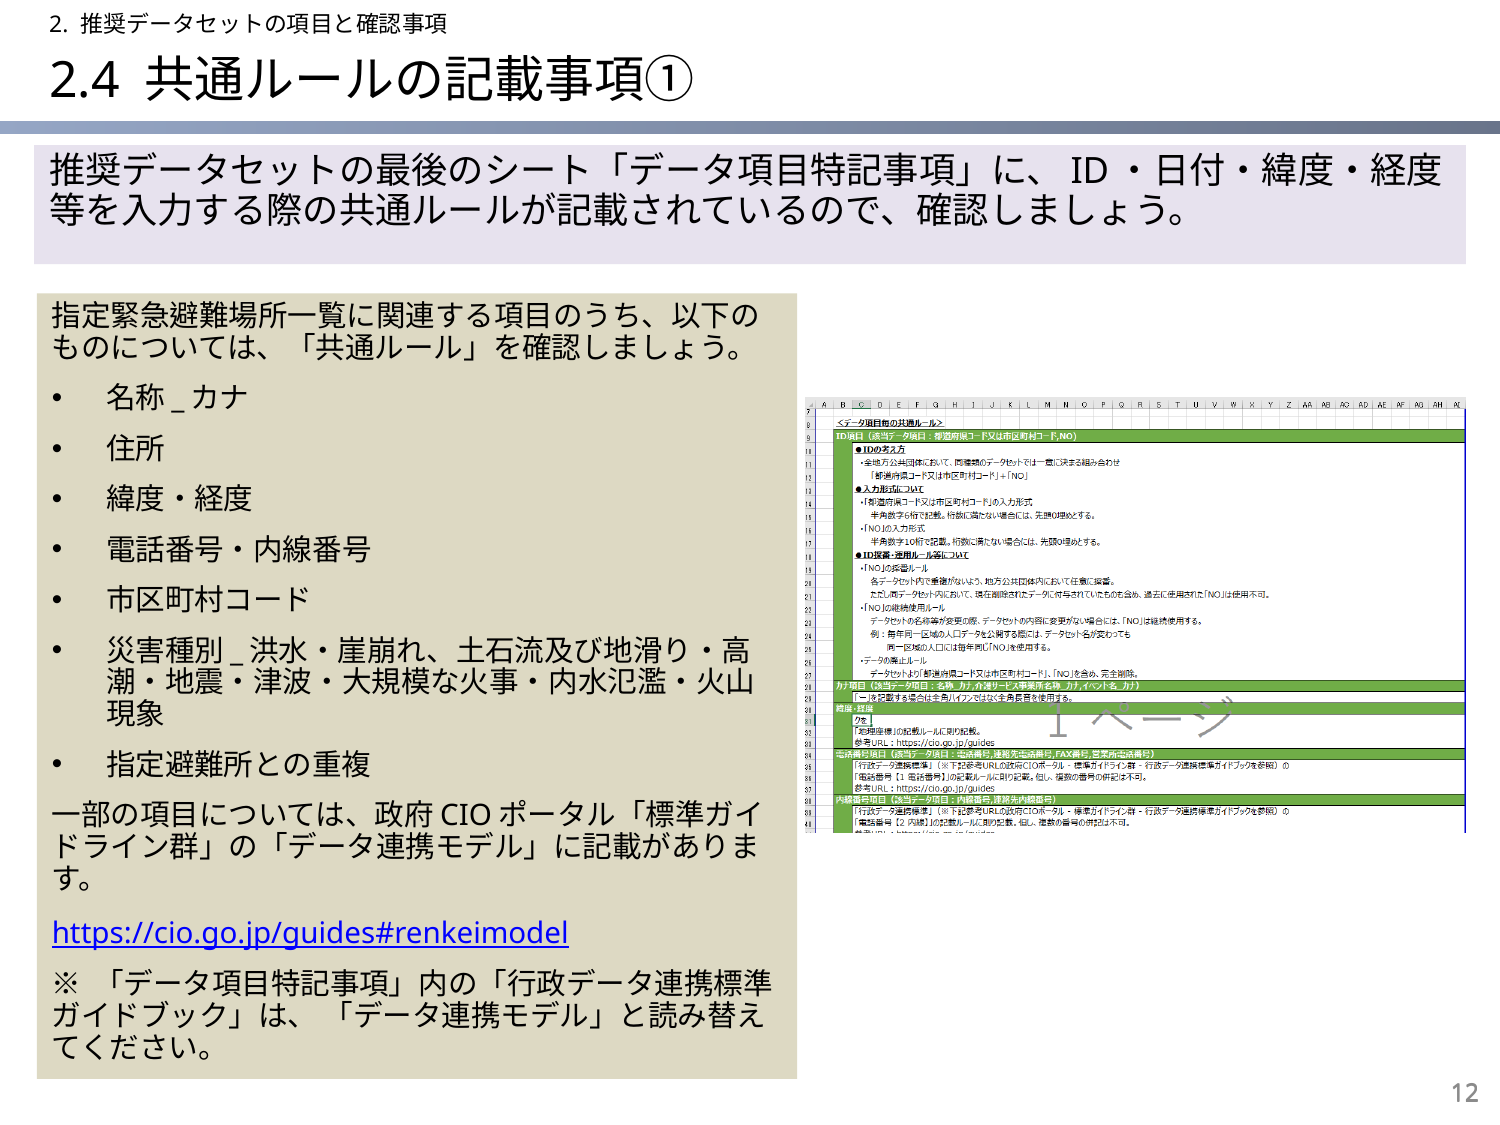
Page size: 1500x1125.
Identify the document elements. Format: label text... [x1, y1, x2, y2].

picture [805, 397, 1466, 833]
list 推奨データセットの最後のシート「データ項目特記事項」に、ID・日付・緯度・経度等を入力する際の共通ルールが記載されているので、確認しましょう。 [34, 145, 1466, 265]
list 指定緊急避難場所一覧に関連する項目のうち、以下のものについては、「共通ルール」を確認しましょう。 名称_カナ 住所 緯度・経度 電話番号・内線番号 市区町村コード 災害種別_洪水・崖崩れ、土石流及び地滑り・高潮・地震・津波・大規模な火事・内水氾濫・火山現象 指定避難所との重複 一部の項目については、政府CIOポータル「標準ガイドライン群」の「データ連携モデル」に記載があります。 https://cio.go.jp/guides#renkeimodel ※ 「データ項目特記事項」内の「行政データ連携標準ガイドブック」は、 「データ連携モデル」と読み替えてください。 [36, 293, 798, 1079]
slide_number 12 [1411, 1070, 1495, 1118]
list 2. 推奨データセットの項目と確認事項 [34, 4, 1271, 41]
title 2.4 共通ルールの記載事項① [34, 46, 1275, 116]
